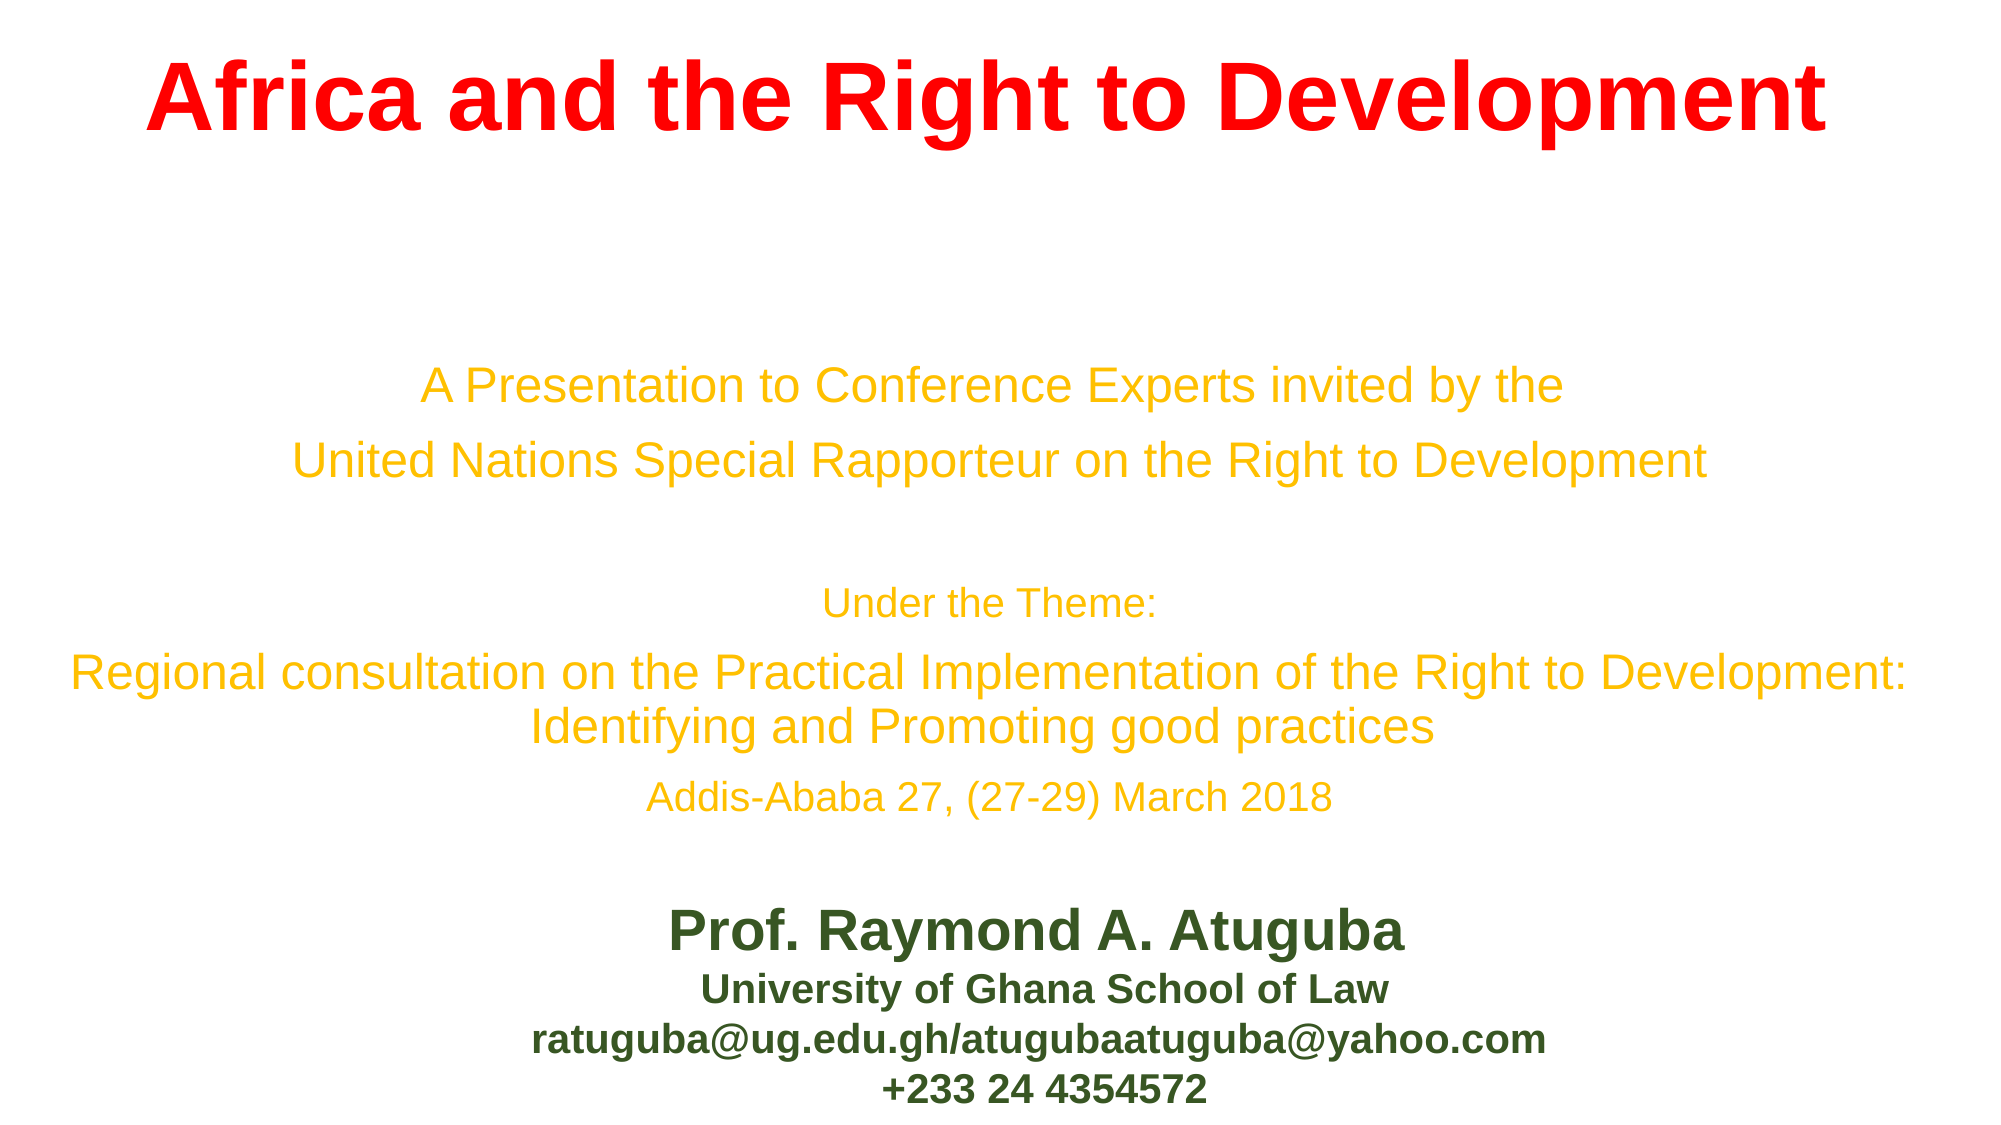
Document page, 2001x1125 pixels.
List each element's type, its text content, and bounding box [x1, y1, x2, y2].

text_box Prof. Raymond A. Atuguba University of Ghana School of Law ratuguba@ug.edu.gh/atugubaatuguba@yahoo.com +233 24 4354572 [378, 884, 1712, 1120]
title Africa and the Right to Development [0, 37, 2000, 160]
text_box Under the Theme: Regional consultation on the Practical Implementation of the Right to Development: Identifying and Promoting good practices Addis-Ababa 27, (27-29) March 2018 [0, 568, 1980, 873]
subtitle A Presentation to Conference Experts invited by the United Nations Special Rapporteur on the Right to Development [249, 351, 1750, 513]
